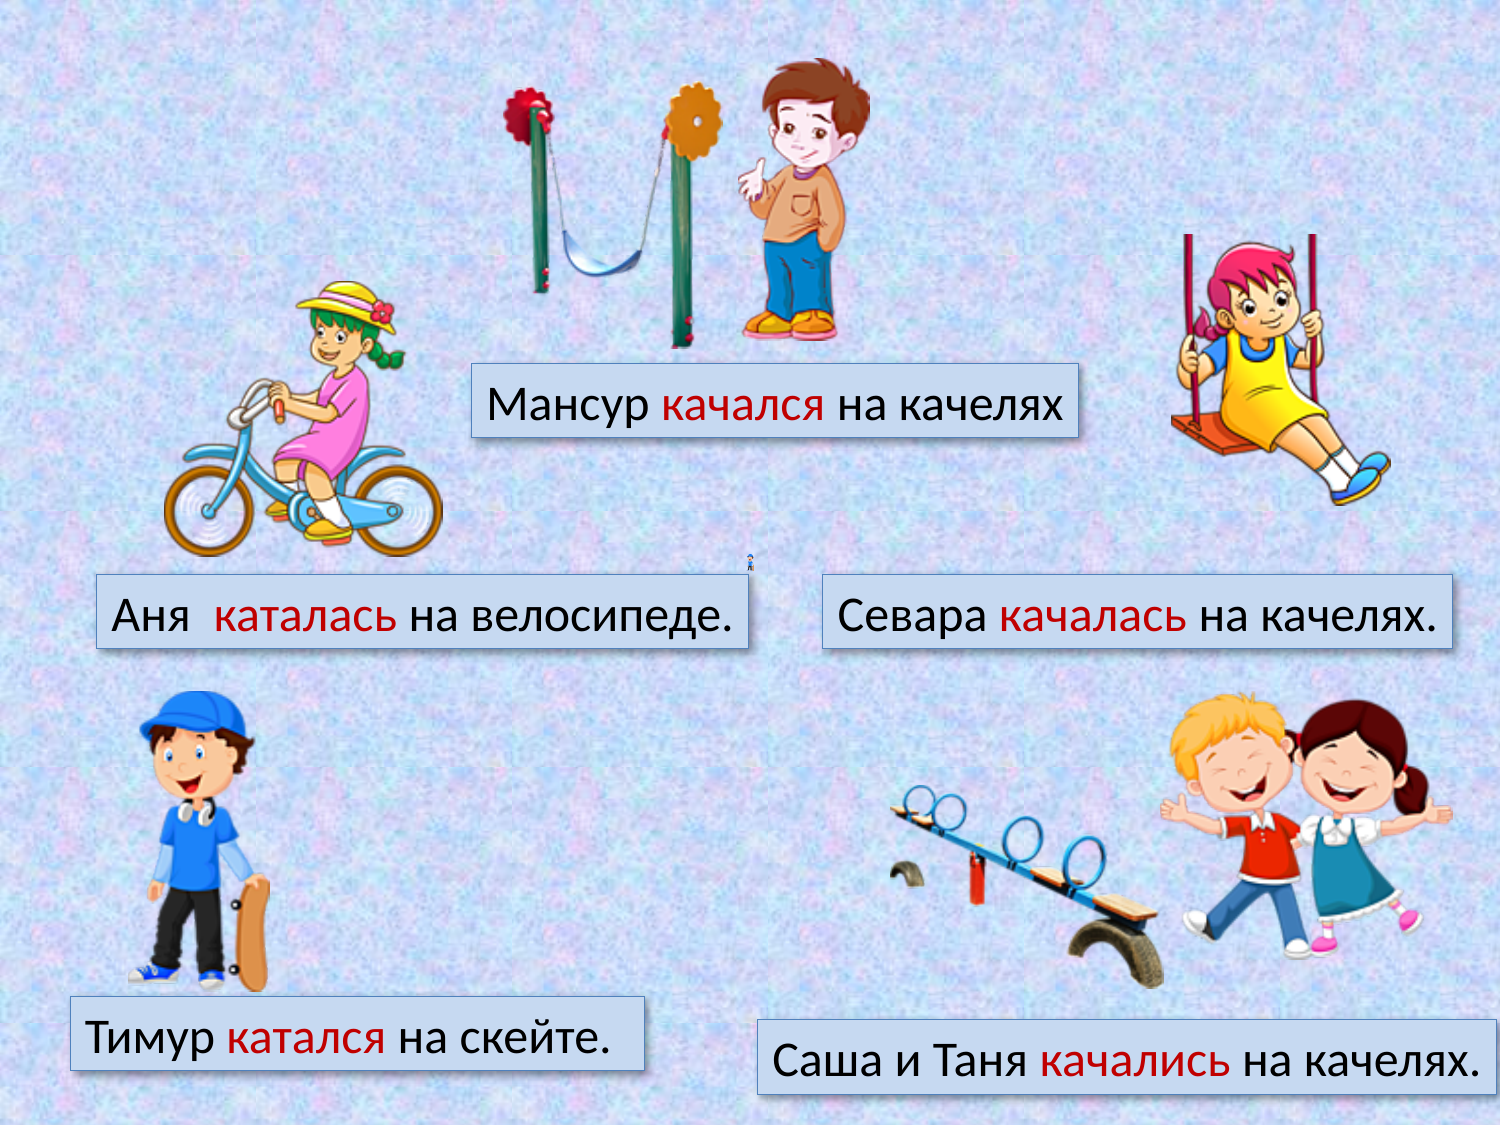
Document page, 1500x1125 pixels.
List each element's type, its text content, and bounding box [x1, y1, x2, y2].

text_box Аня каталась на велосипеде. [96, 574, 749, 649]
picture [0, 0, 1500, 1125]
text_box Севара качалась на качелях. [822, 574, 1453, 649]
text_box Мансур качался на качелях [471, 363, 1079, 438]
text_box Саша и Таня качались на качелях. [757, 1019, 1497, 1095]
text_box Тимур катался на скейте. [70, 996, 645, 1071]
